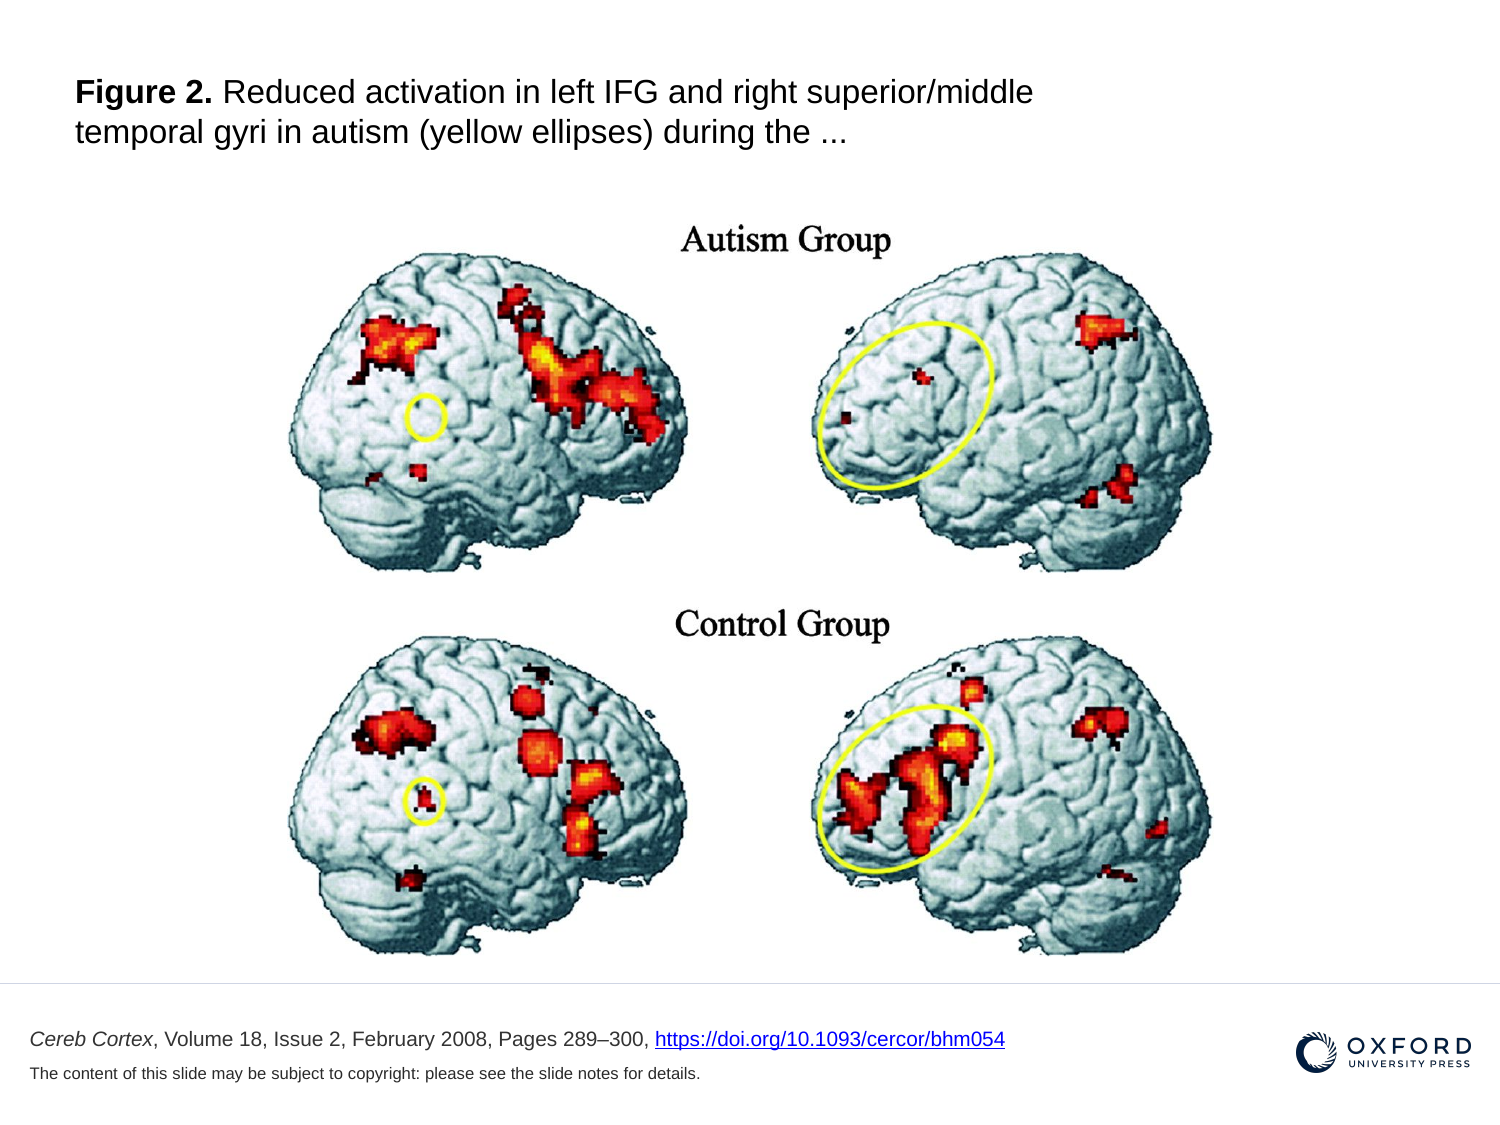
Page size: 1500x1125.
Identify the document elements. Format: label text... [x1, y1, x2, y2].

picture [1296, 1032, 1471, 1073]
footer Cereb Cortex, Volume 18, Issue 2, February 2008, Pages 289–300, https://doi.org/10.1093/cercor/bhm054 The content of this slide may be subject to copyright: please see the slide notes for details. [0, 983, 1260, 1125]
title Figure 2. Reduced activation in left IFG and right superior/middle temporal gyri in autism (yellow ellipses) during the ... [75, 69, 1078, 171]
picture [287, 224, 1214, 957]
